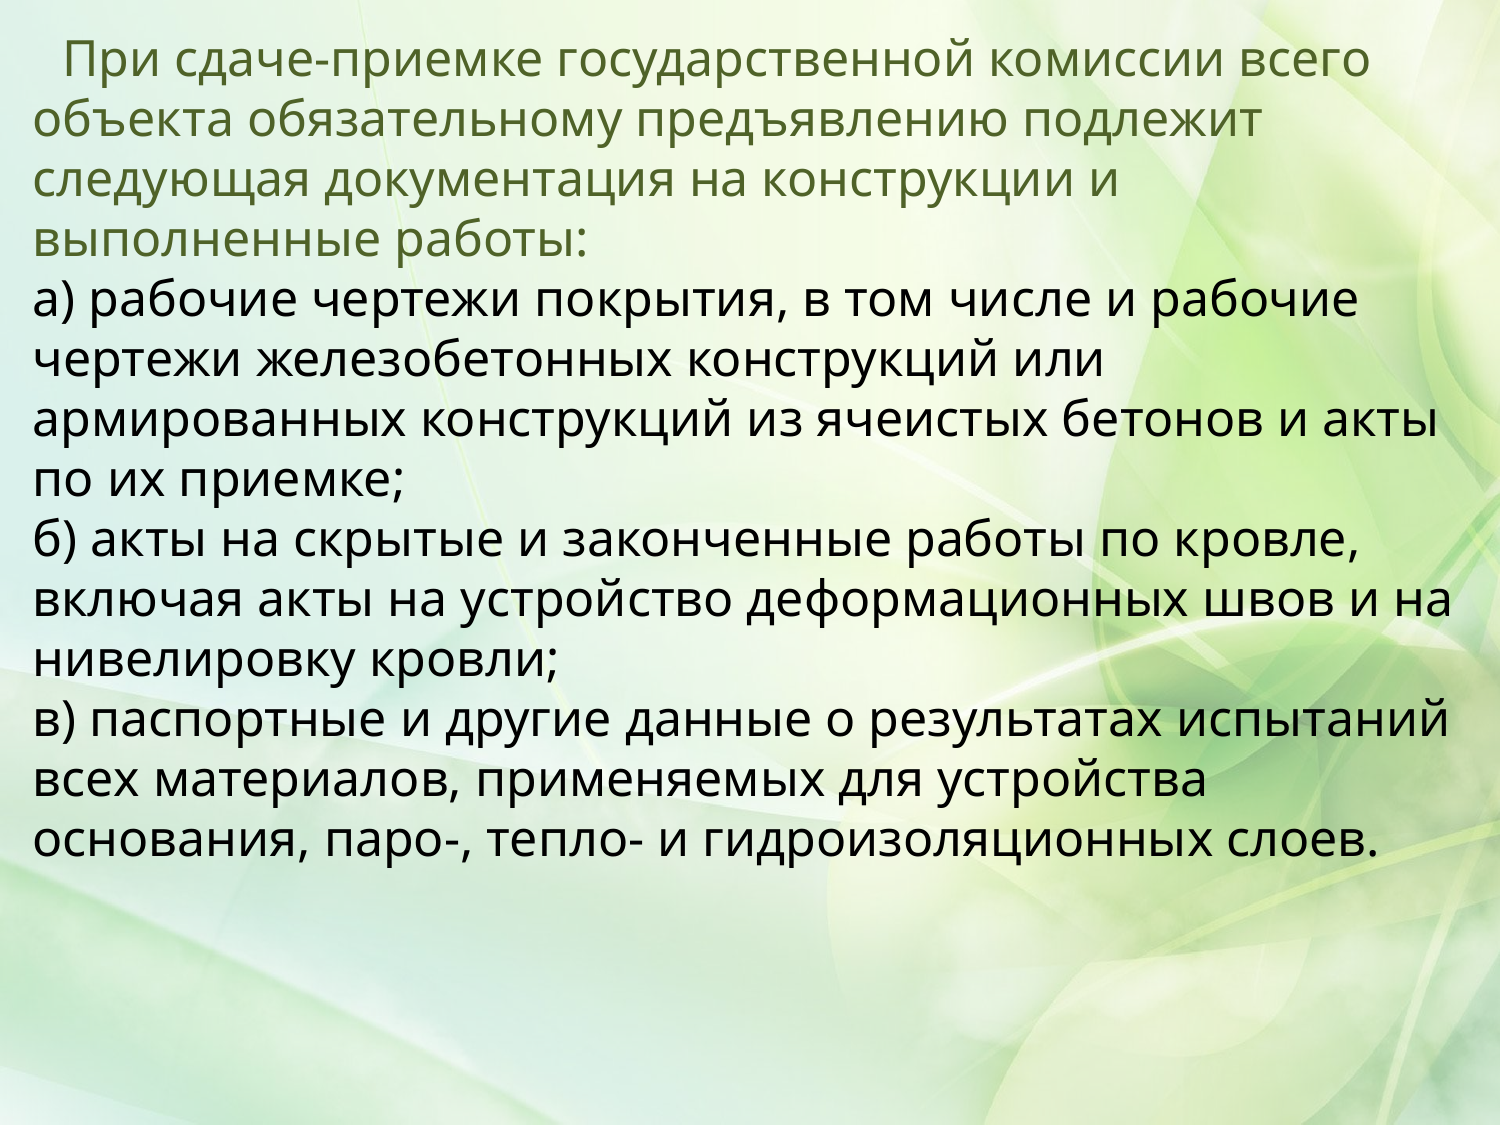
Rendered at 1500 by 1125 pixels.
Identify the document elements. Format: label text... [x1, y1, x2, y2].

list При сдаче-приемке государственной комиссии всего объекта обязательному предъявлению подлежит следующая документация на конструкции и выполненные работы: а) рабочие чертежи покрытия, в том числе и рабочие чертежи железобетонных конструкций или армированных конструкций из ячеистых бетонов и акты по их приемке; б) акты на скрытые и законченные работы по кровле, включая акты на устройство деформационных швов и на нивелировку кровли; в) паспортные и другие данные о результатах испытаний всех материалов, применяемых для устройства основания, паро-, тепло- и гидроизоляционных слоев. [17, 19, 1483, 1106]
